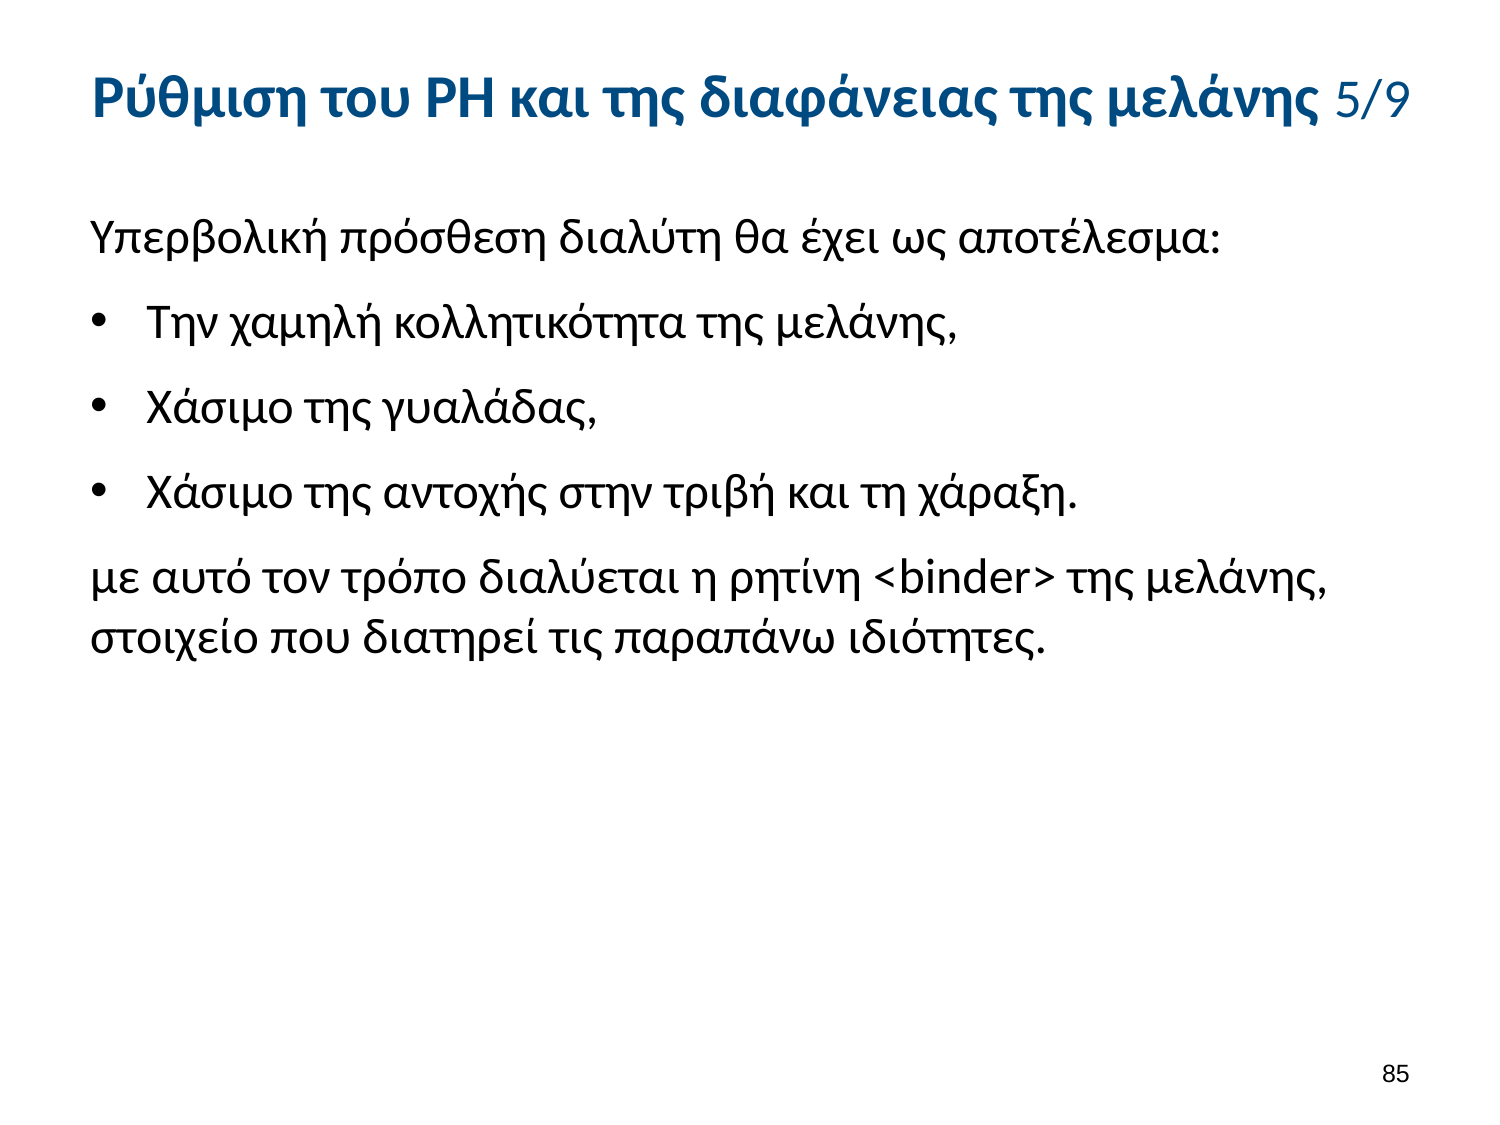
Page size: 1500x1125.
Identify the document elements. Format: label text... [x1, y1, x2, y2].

slide_number 84 [1074, 1042, 1425, 1103]
title Ρύθμιση του PH και της διαφάνειας της μελάνης 5/9 [76, 19, 1427, 169]
list Υπερβολική πρόσθεση διαλύτη θα έχει ως αποτέλεσμα: Την χαμηλή κολλητικότητα της μελάνης, Χάσιμο της γυαλάδας, Χάσιμο της αντοχής στην τριβή και τη χάραξη. με αυτό τον τρόπο διαλύεται η ρητίνη <binder> της μελάνης, στοιχείο που διατηρεί τις παραπάνω ιδιότητες. [75, 196, 1425, 1024]
